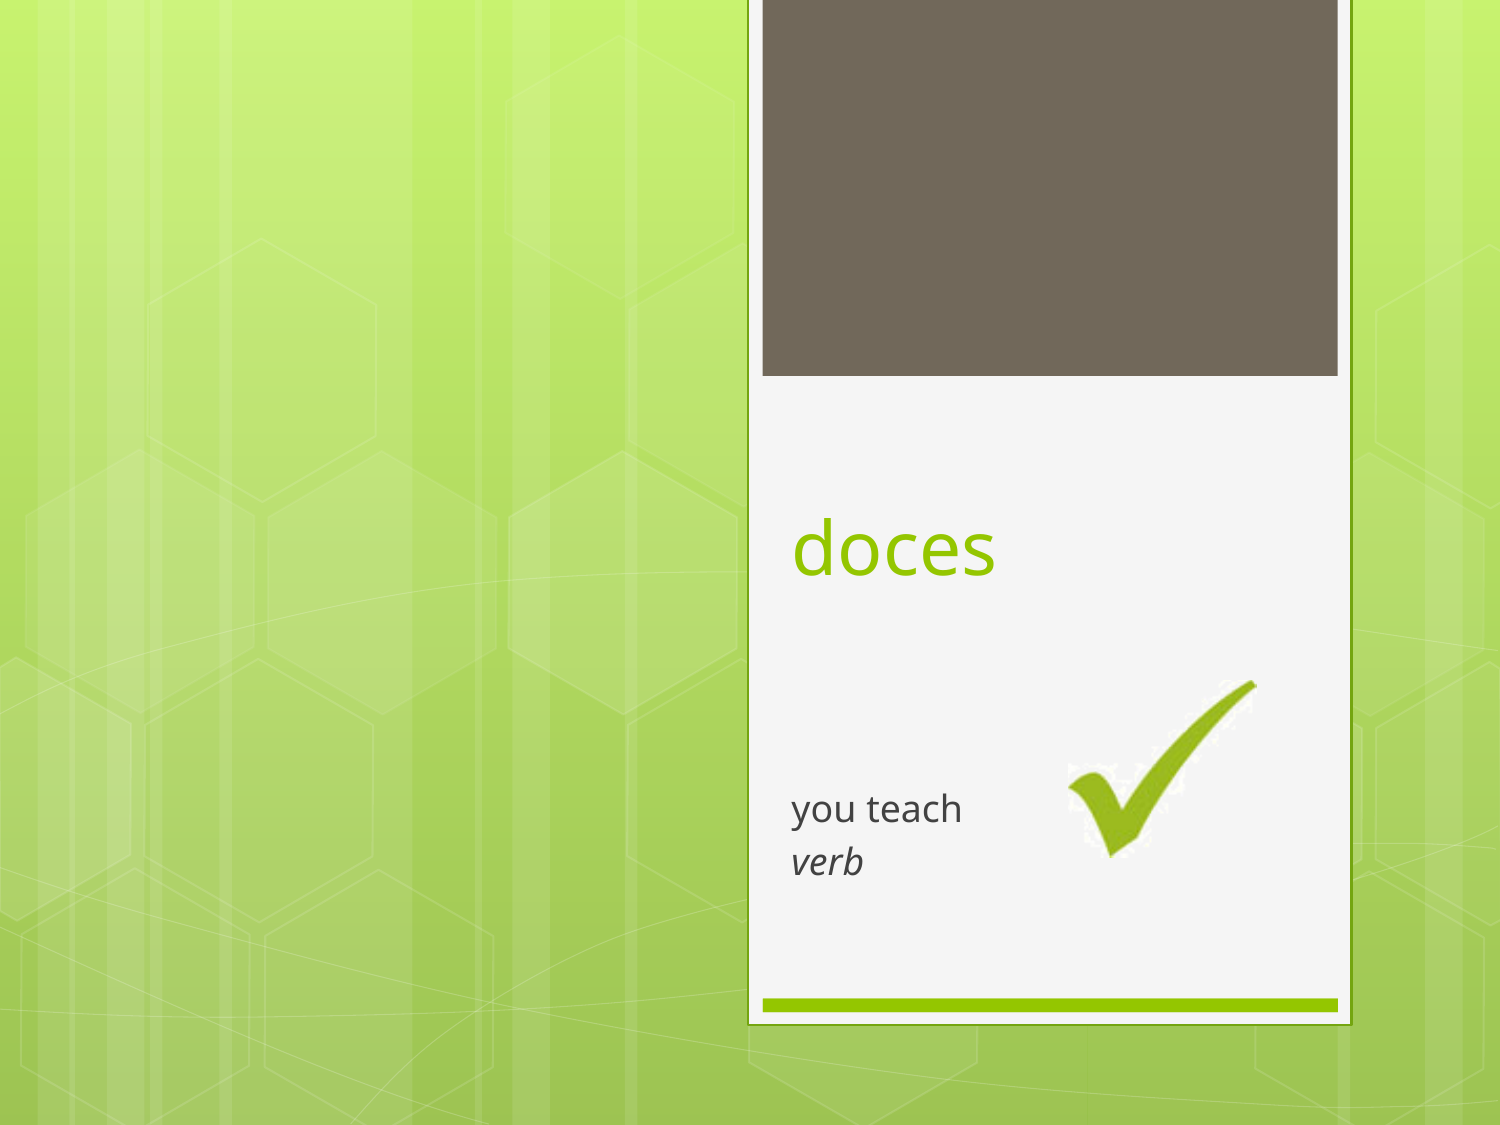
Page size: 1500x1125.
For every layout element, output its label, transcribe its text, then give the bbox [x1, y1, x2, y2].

subtitle you teach verb [776, 725, 1320, 933]
title doces [776, 444, 1320, 598]
picture [1068, 680, 1257, 858]
